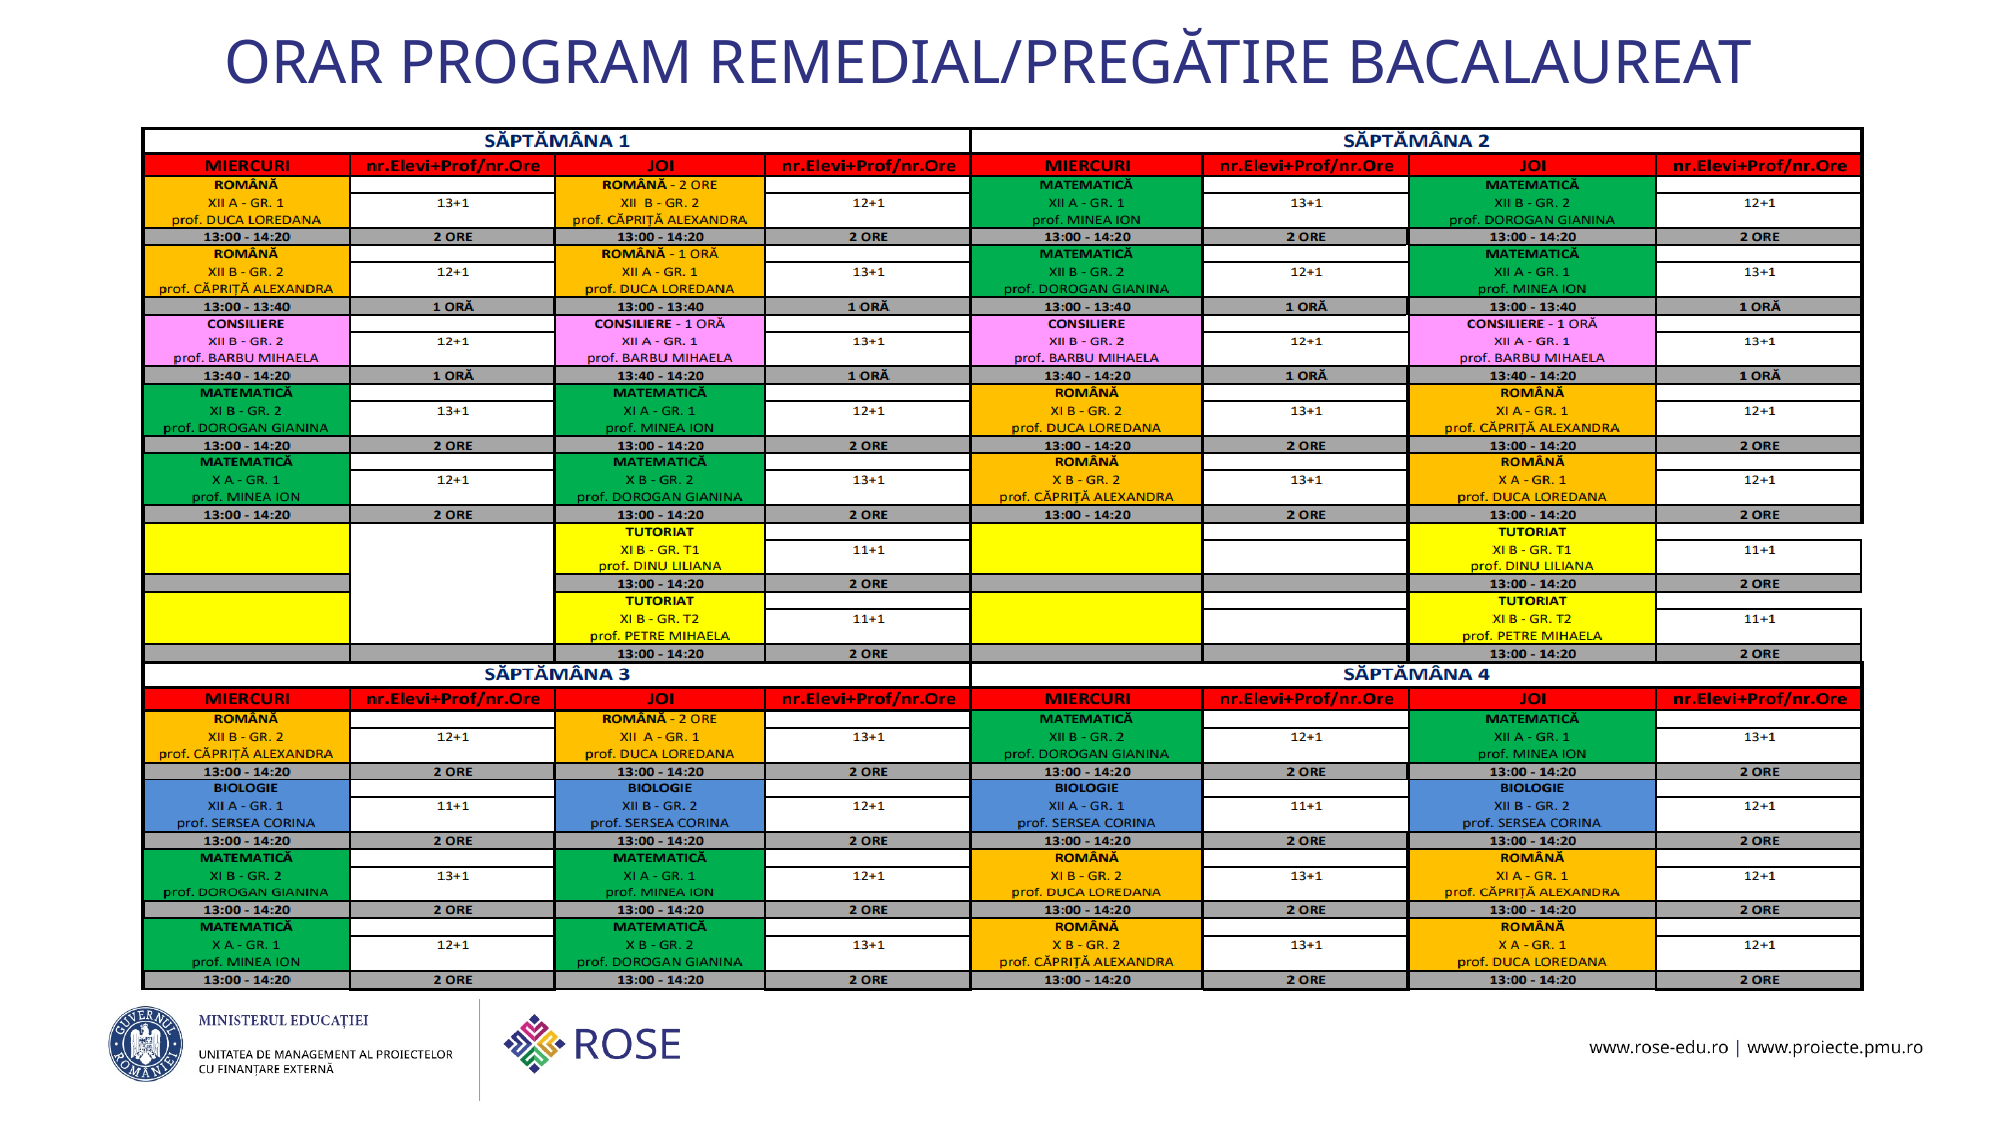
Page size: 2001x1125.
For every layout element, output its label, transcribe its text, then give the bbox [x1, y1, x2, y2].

title ORAR PROGRAM REMEDIAL/PREGĂTIRE BACALAUREAT [125, 16, 1851, 112]
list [137, 121, 1875, 999]
picture [107, 986, 1923, 1101]
